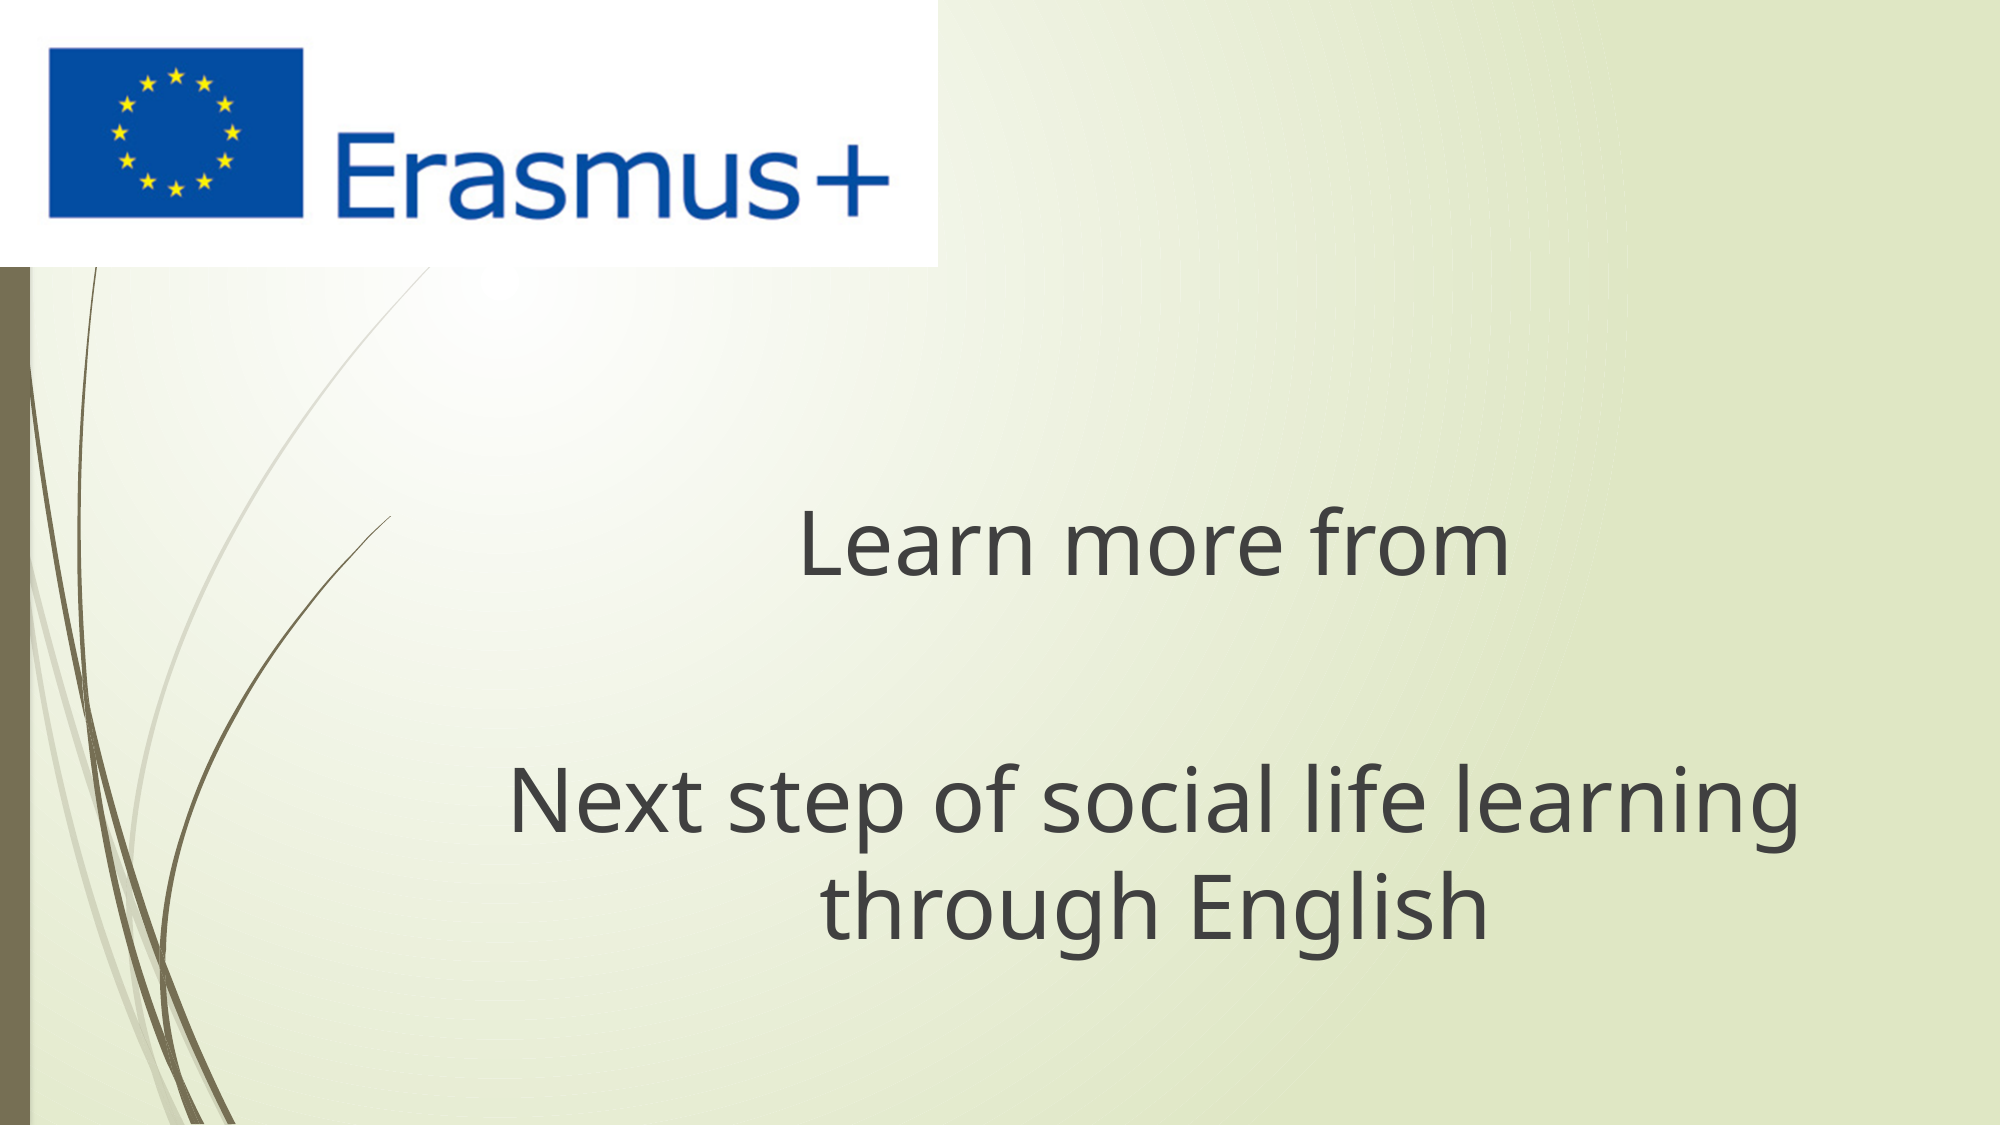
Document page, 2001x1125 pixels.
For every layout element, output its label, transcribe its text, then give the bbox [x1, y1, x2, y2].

list Learn more from Next step of social life learning through English [424, 350, 1888, 970]
picture [0, 0, 938, 268]
